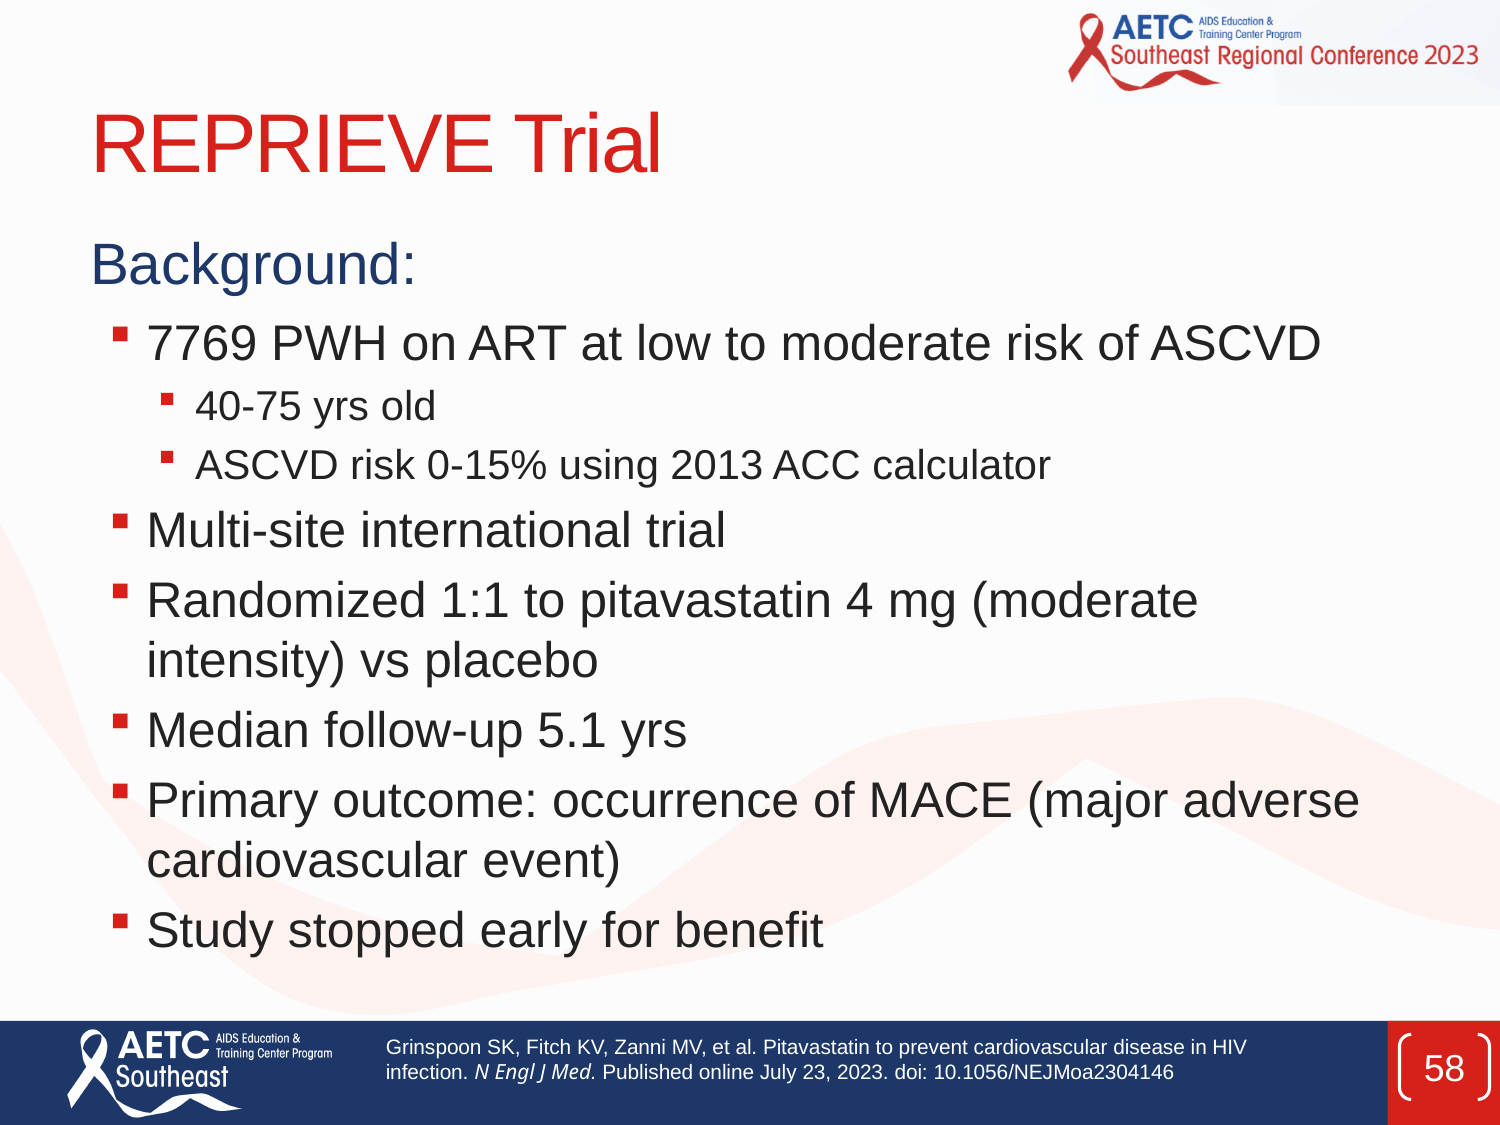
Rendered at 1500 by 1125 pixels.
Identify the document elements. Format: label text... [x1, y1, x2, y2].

text_box Grinspoon SK, Fitch KV, Zanni MV, et al. Pitavastatin to prevent cardiovascular disease in HIV infection. N Engl J Med. Published online July 23, 2023. doi: 10.1056/NEJMoa2304146 [370, 1026, 1335, 1116]
slide_number 58 [1397, 1032, 1492, 1101]
title REPRIEVE Trial [75, 45, 1440, 233]
list Background: [75, 198, 714, 303]
picture [0, 0, 1500, 1015]
list 7769 PWH on ART at low to moderate risk of ASCVD 40-75 yrs old ASCVD risk 0-15% using 2013 ACC calculator Multi-site international trial Randomized 1:1 to pitavastatin 4 mg (moderate intensity) vs placebo Median follow-up 5.1 yrs Primary outcome: occurrence of MACE (major adverse cardiovascular event) Study stopped early for benefit [75, 303, 1425, 1014]
picture [66, 1028, 333, 1119]
